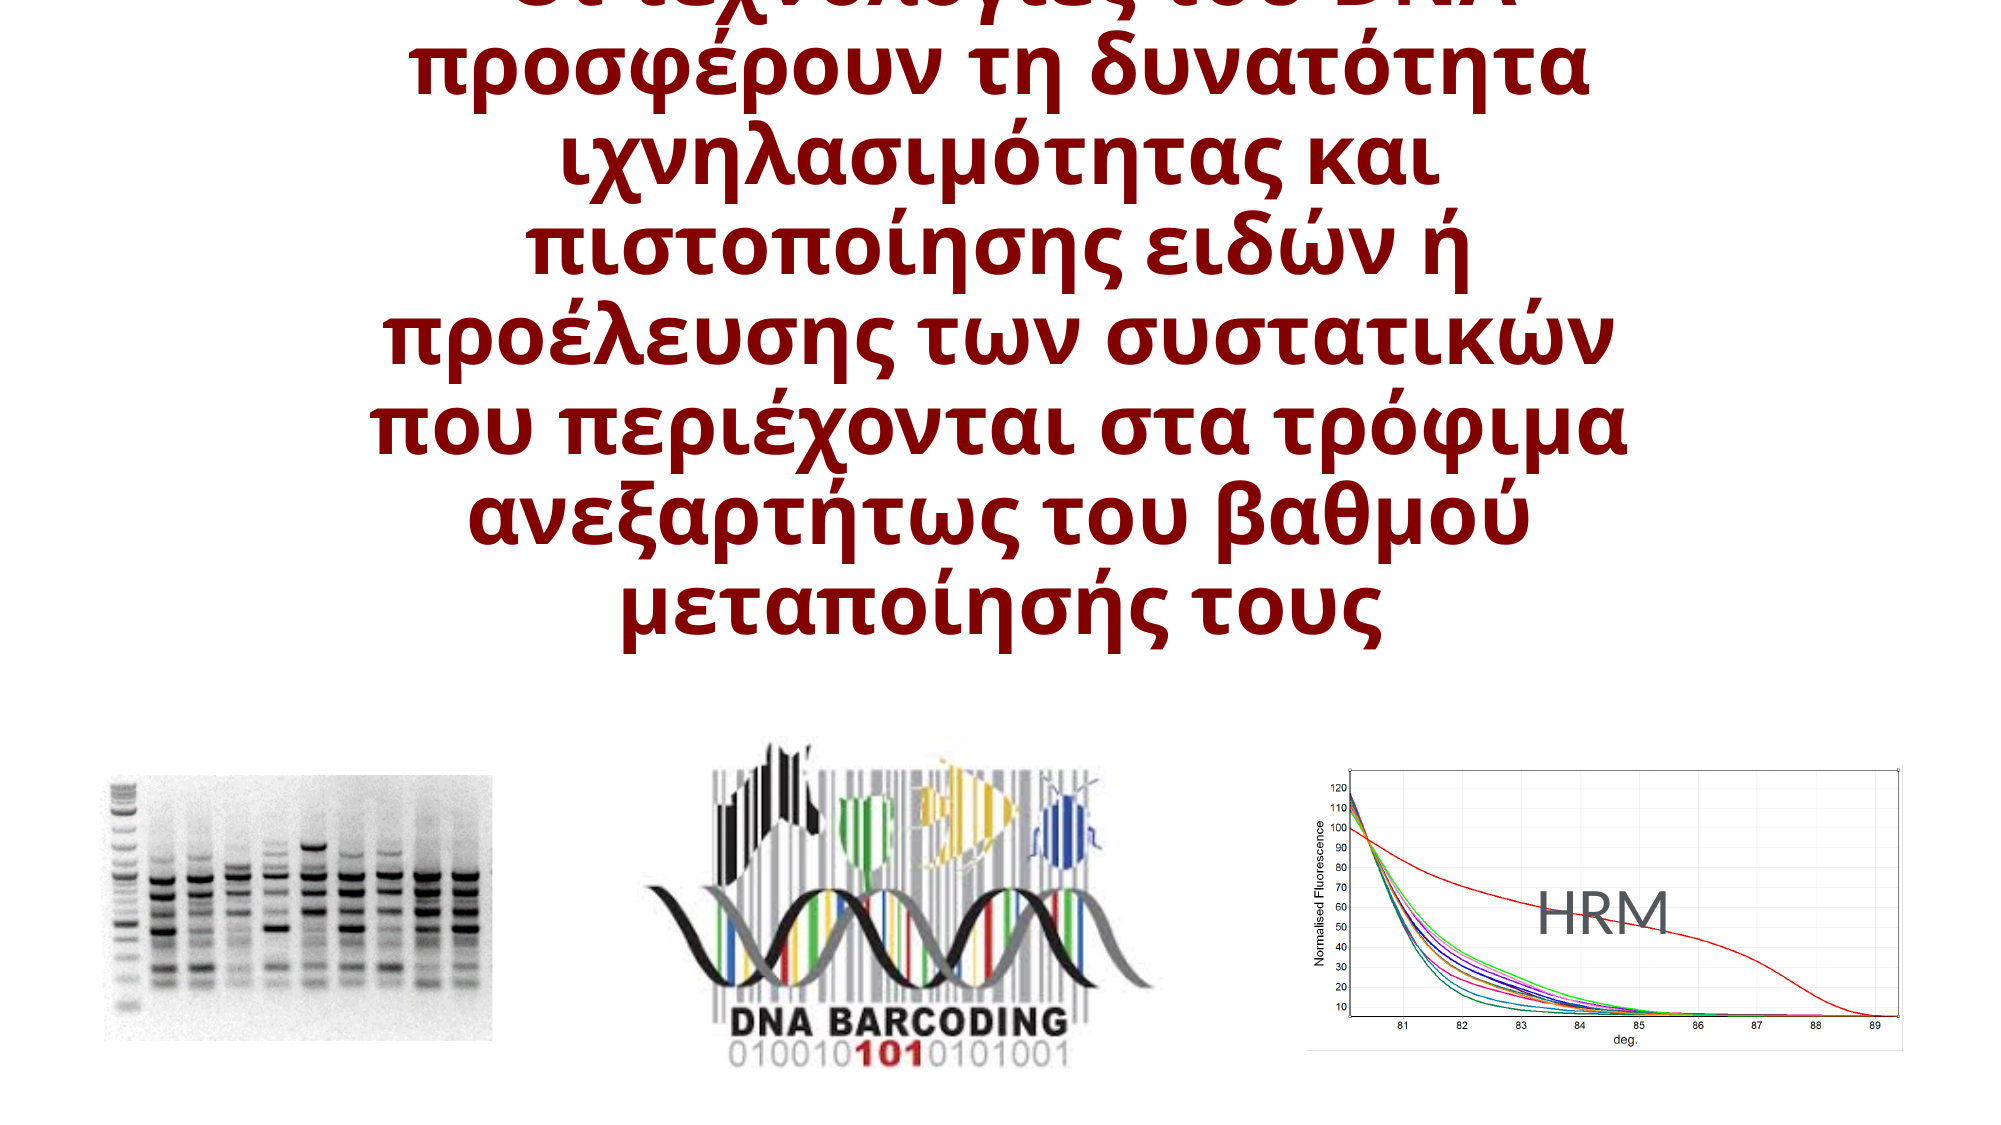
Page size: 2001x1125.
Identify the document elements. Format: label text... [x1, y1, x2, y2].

title Οι τεχνολογίες του DNA προσφέρουν τη δυνατότητα ιχνηλασιμότητας και πιστοποίησης ειδών ή προέλευσης των συστατικών που περιέχονται στα τρόφιμα ανεξαρτήτως του βαθμού μεταποίησής τους [307, 90, 1693, 661]
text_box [97, 736, 1903, 1080]
